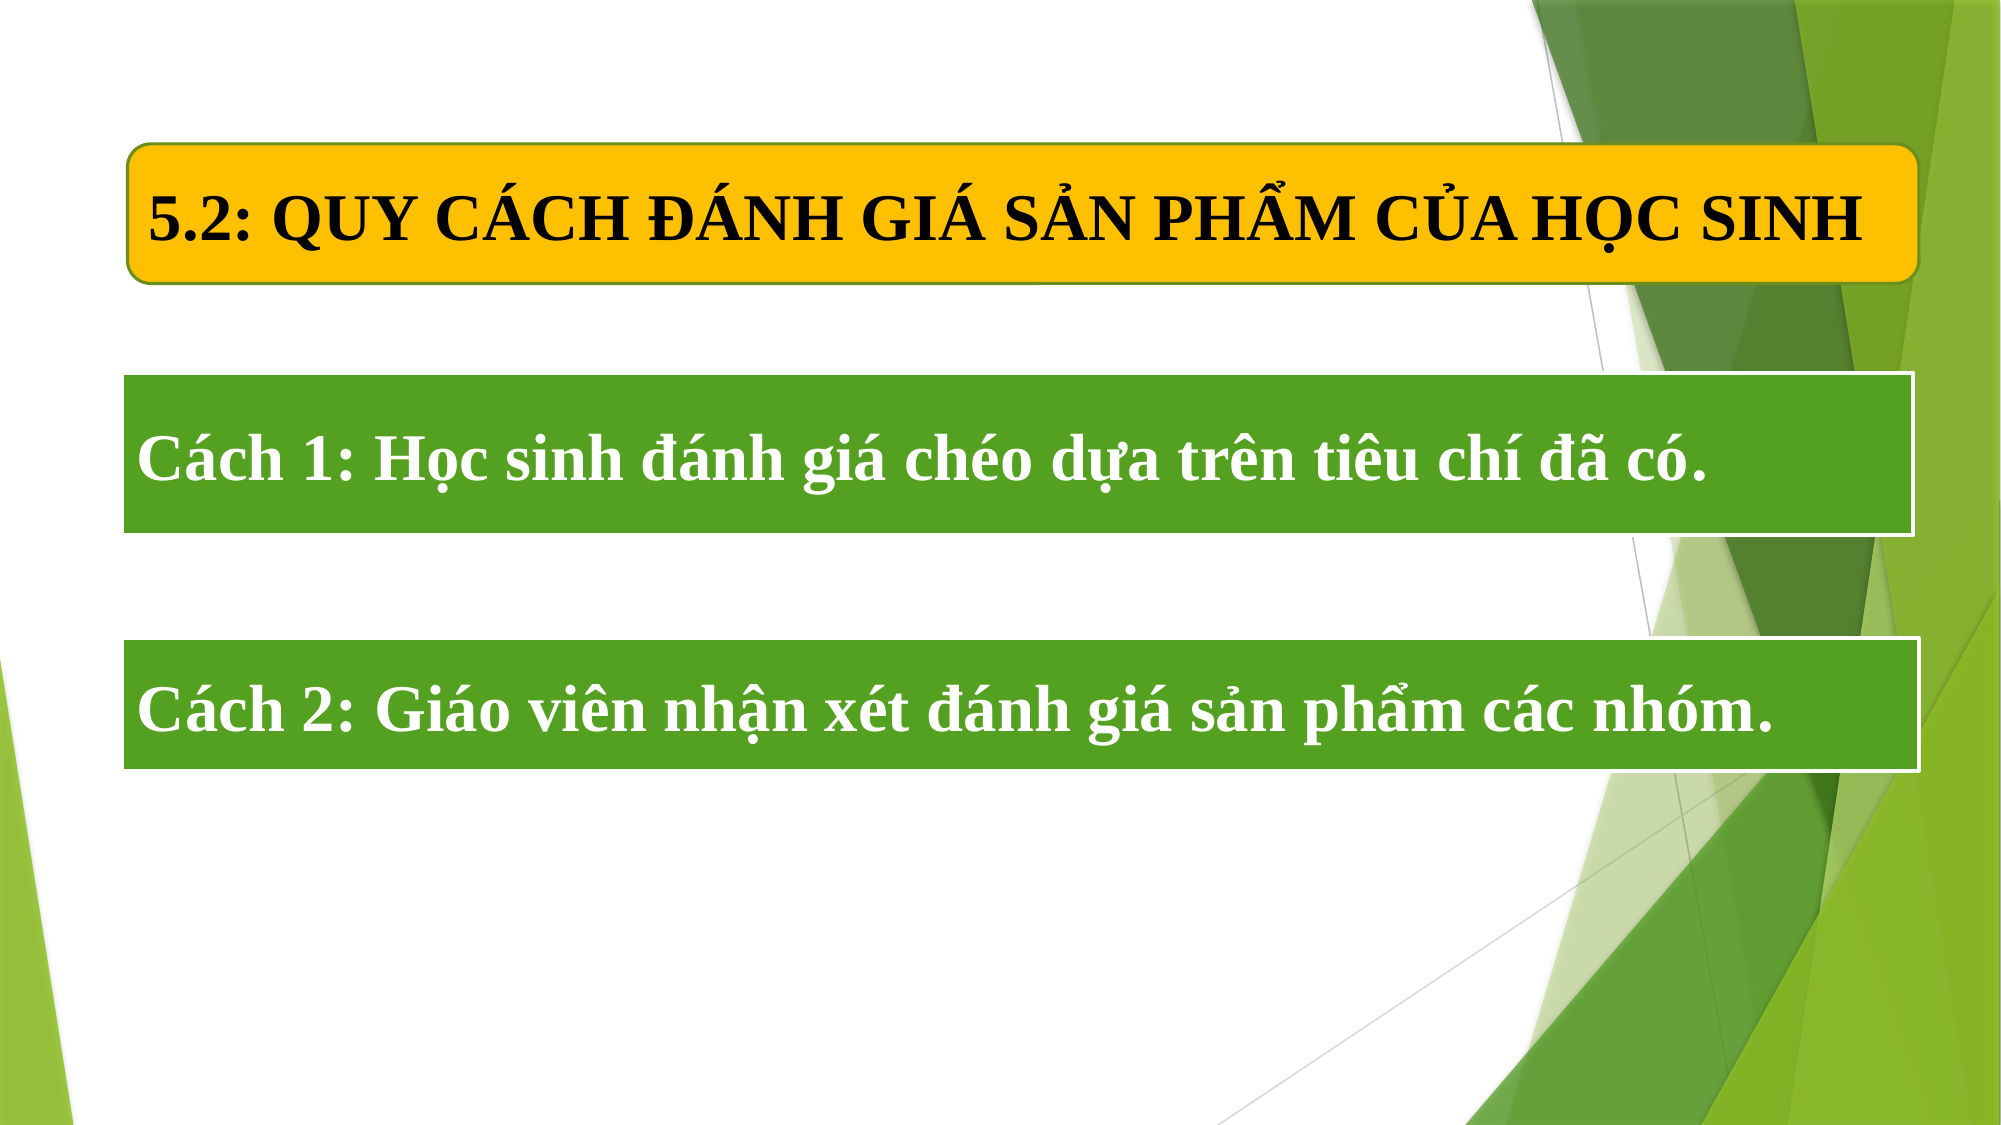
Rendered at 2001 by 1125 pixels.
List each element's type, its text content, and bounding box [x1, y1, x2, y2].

text_box Cách 1: Học sinh đánh giá chéo dựa trên tiêu chí đã có. [120, 371, 1915, 537]
text_box Cách 2: Giáo viên nhận xét đánh giá sản phẩm các nhóm. [120, 636, 1921, 773]
text_box 5.2: QUY CÁCH ĐÁNH GIÁ SẢN PHẨM CỦA HỌC SINH [125, 142, 1921, 286]
